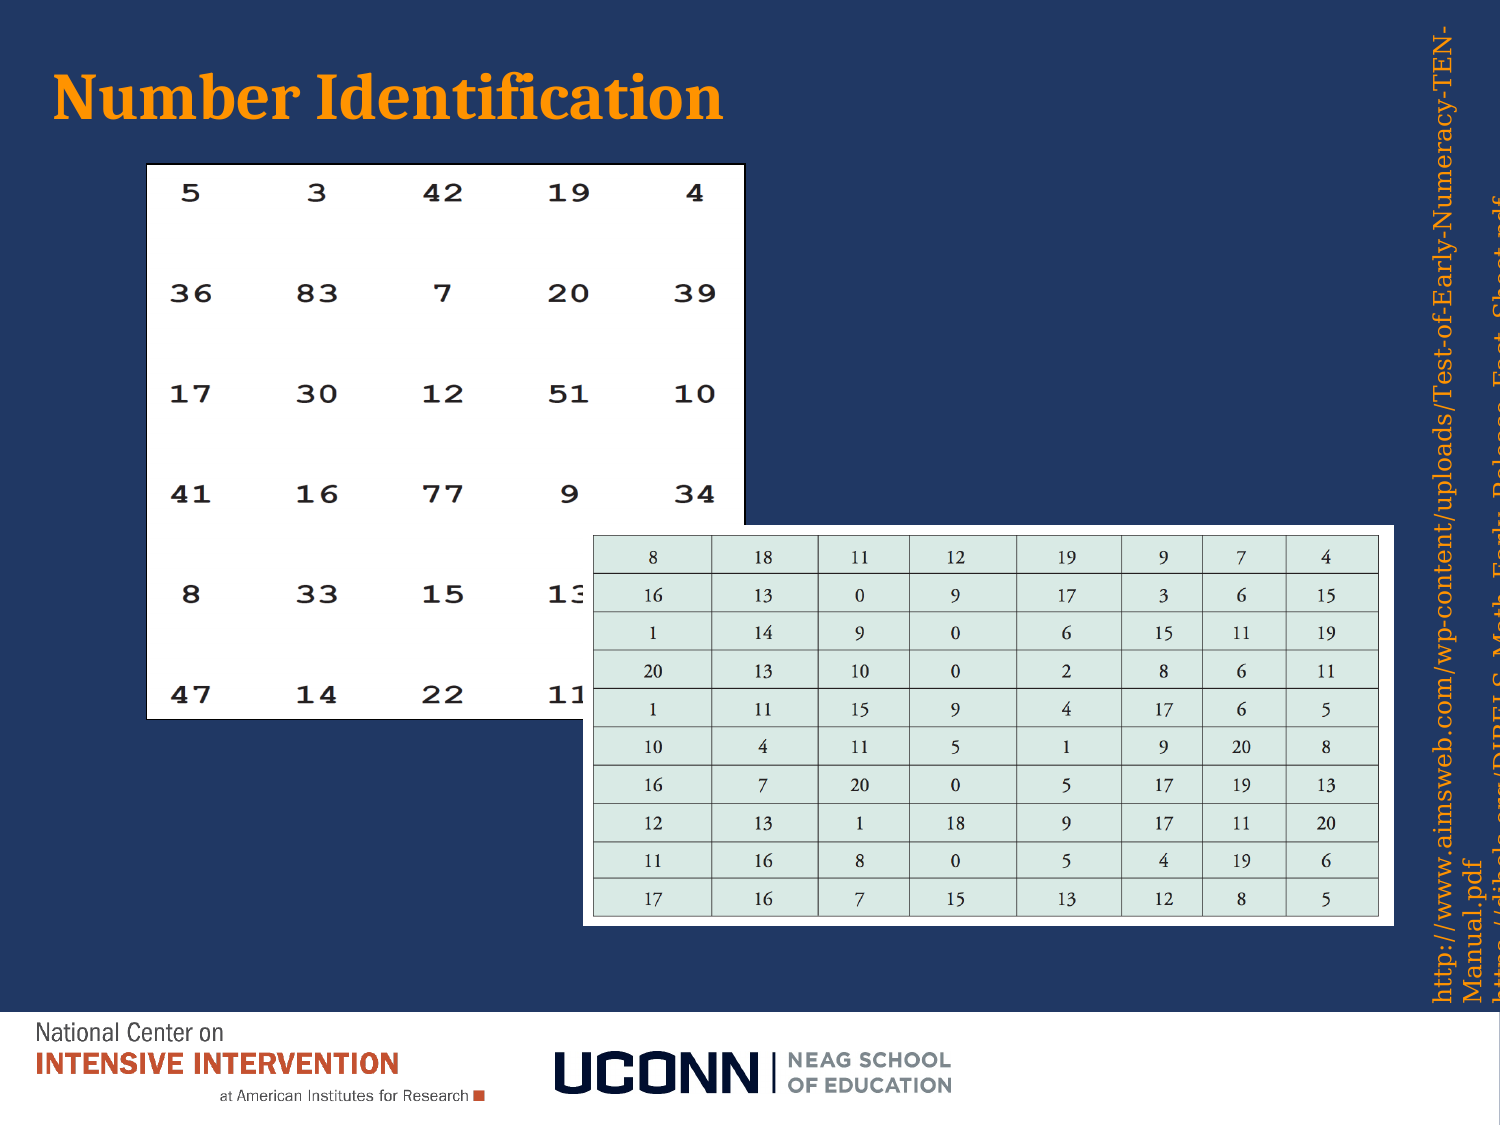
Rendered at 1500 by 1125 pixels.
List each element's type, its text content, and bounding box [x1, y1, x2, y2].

text_box http://www.aimsweb.com/wp-content/uploads/Test-of-Early-Numeracy-TEN-Manual.pdf https://dibels.org/DIBELS_Math_Early_Release_Fact_Sheet.pdf [1419, 0, 1500, 1020]
picture [30, 1014, 491, 1109]
picture [147, 164, 1394, 926]
picture [555, 1051, 951, 1094]
title Number Identification [37, 37, 1419, 158]
